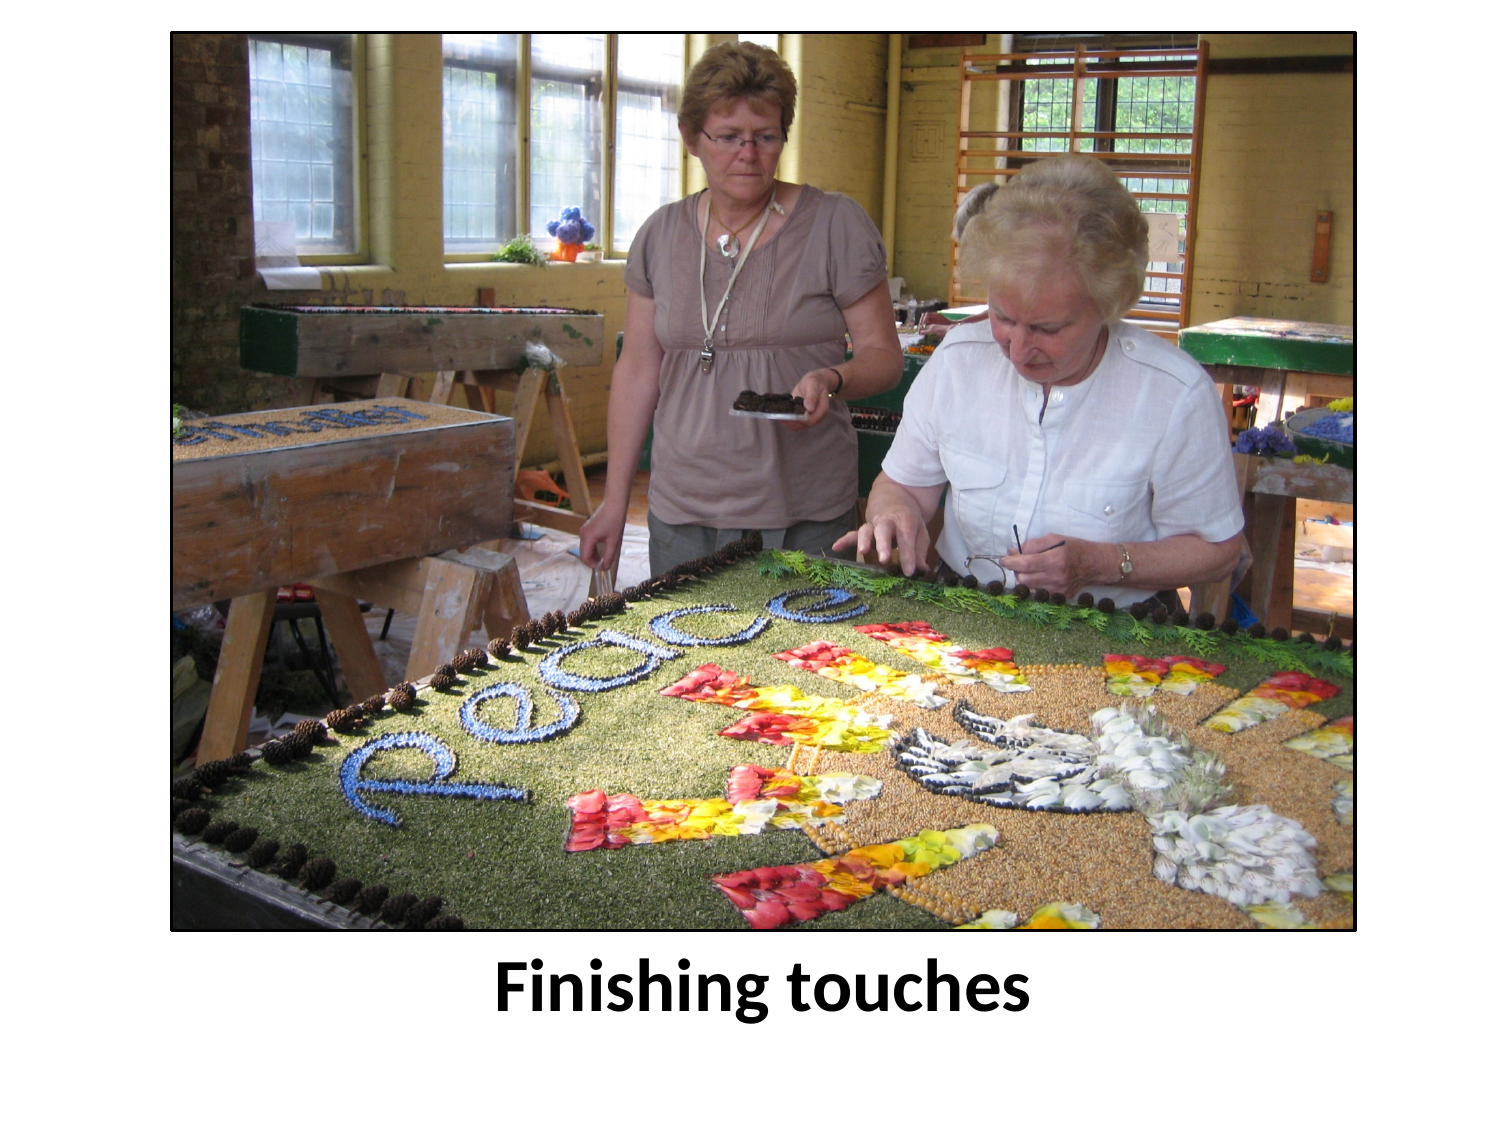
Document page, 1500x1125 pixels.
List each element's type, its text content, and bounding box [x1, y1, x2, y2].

picture [173, 33, 1354, 929]
text_box Finishing touches [173, 936, 1354, 1034]
